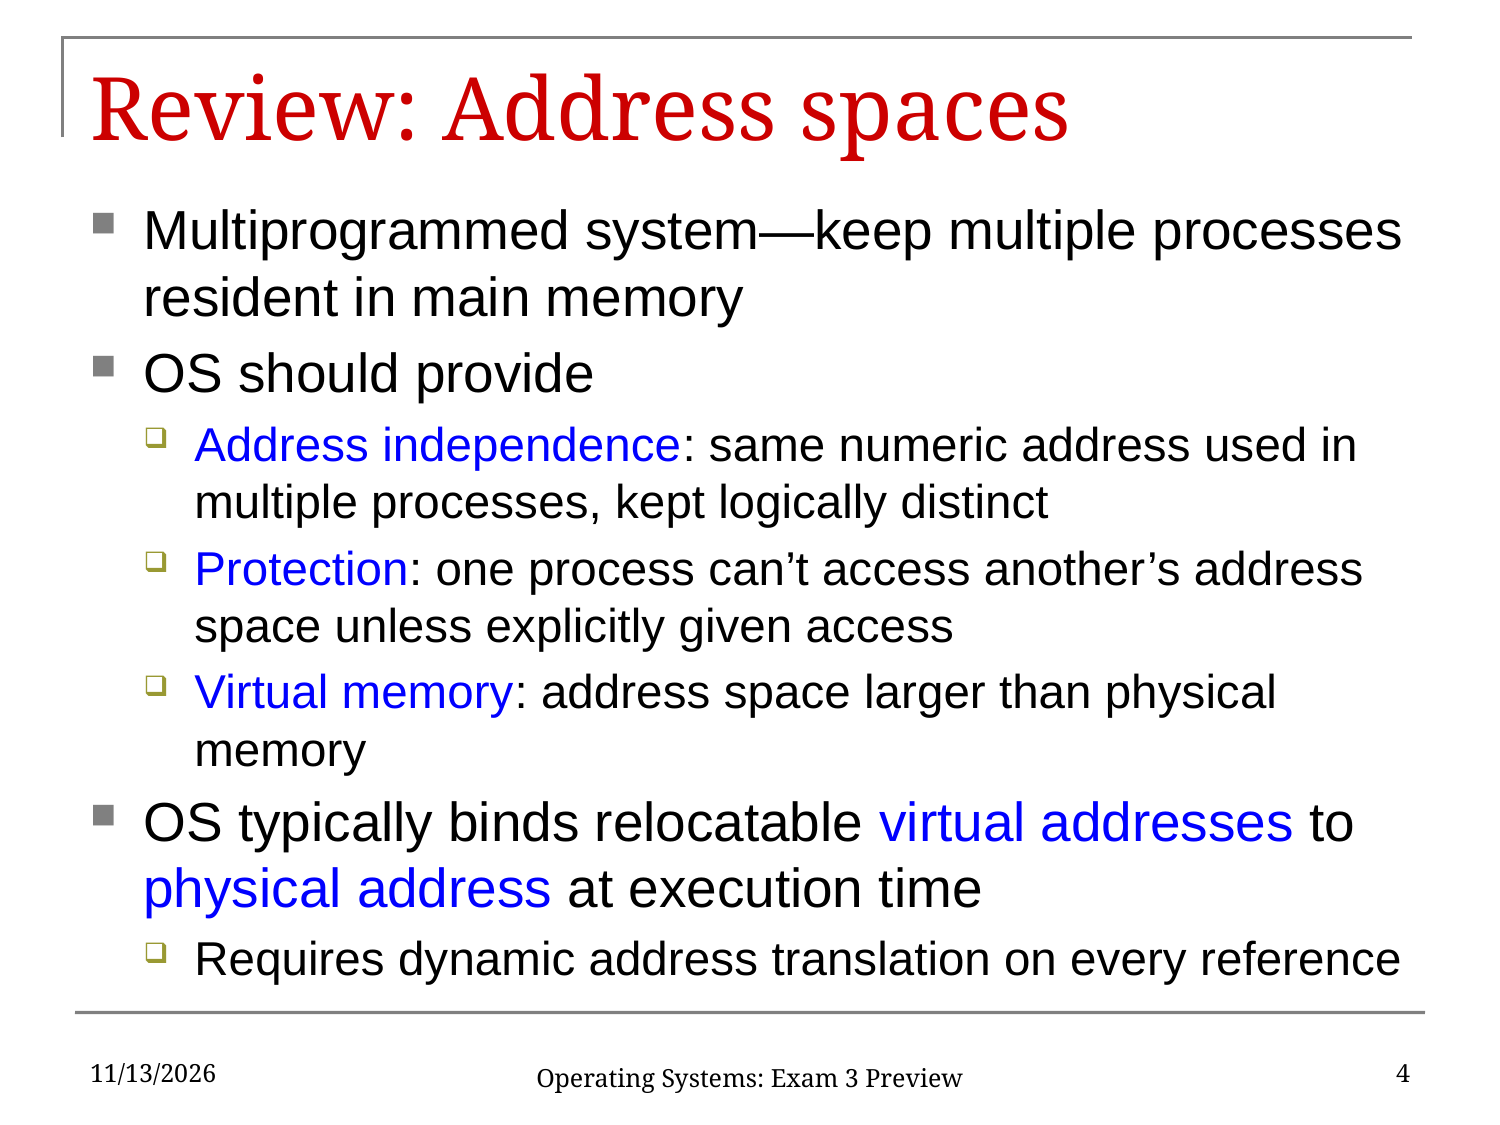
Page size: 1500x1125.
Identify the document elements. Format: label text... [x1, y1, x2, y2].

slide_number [74, 1023, 426, 1100]
list Multiprogrammed system—keep multiple processes resident in main memory OS should provide Address independence: same numeric address used in multiple processes, kept logically distinct Protection: one process can’t access another’s address space unless explicitly given access Virtual memory: address space larger than physical memory OS typically binds relocatable virtual addresses to physical address at execution time Requires dynamic address translation on every reference [75, 187, 1425, 1006]
footer Operating Systems: Exam 3 Preview [512, 1024, 988, 1101]
title Review: Address spaces [75, 45, 1425, 163]
slide_number 4 [1074, 1023, 1426, 1100]
